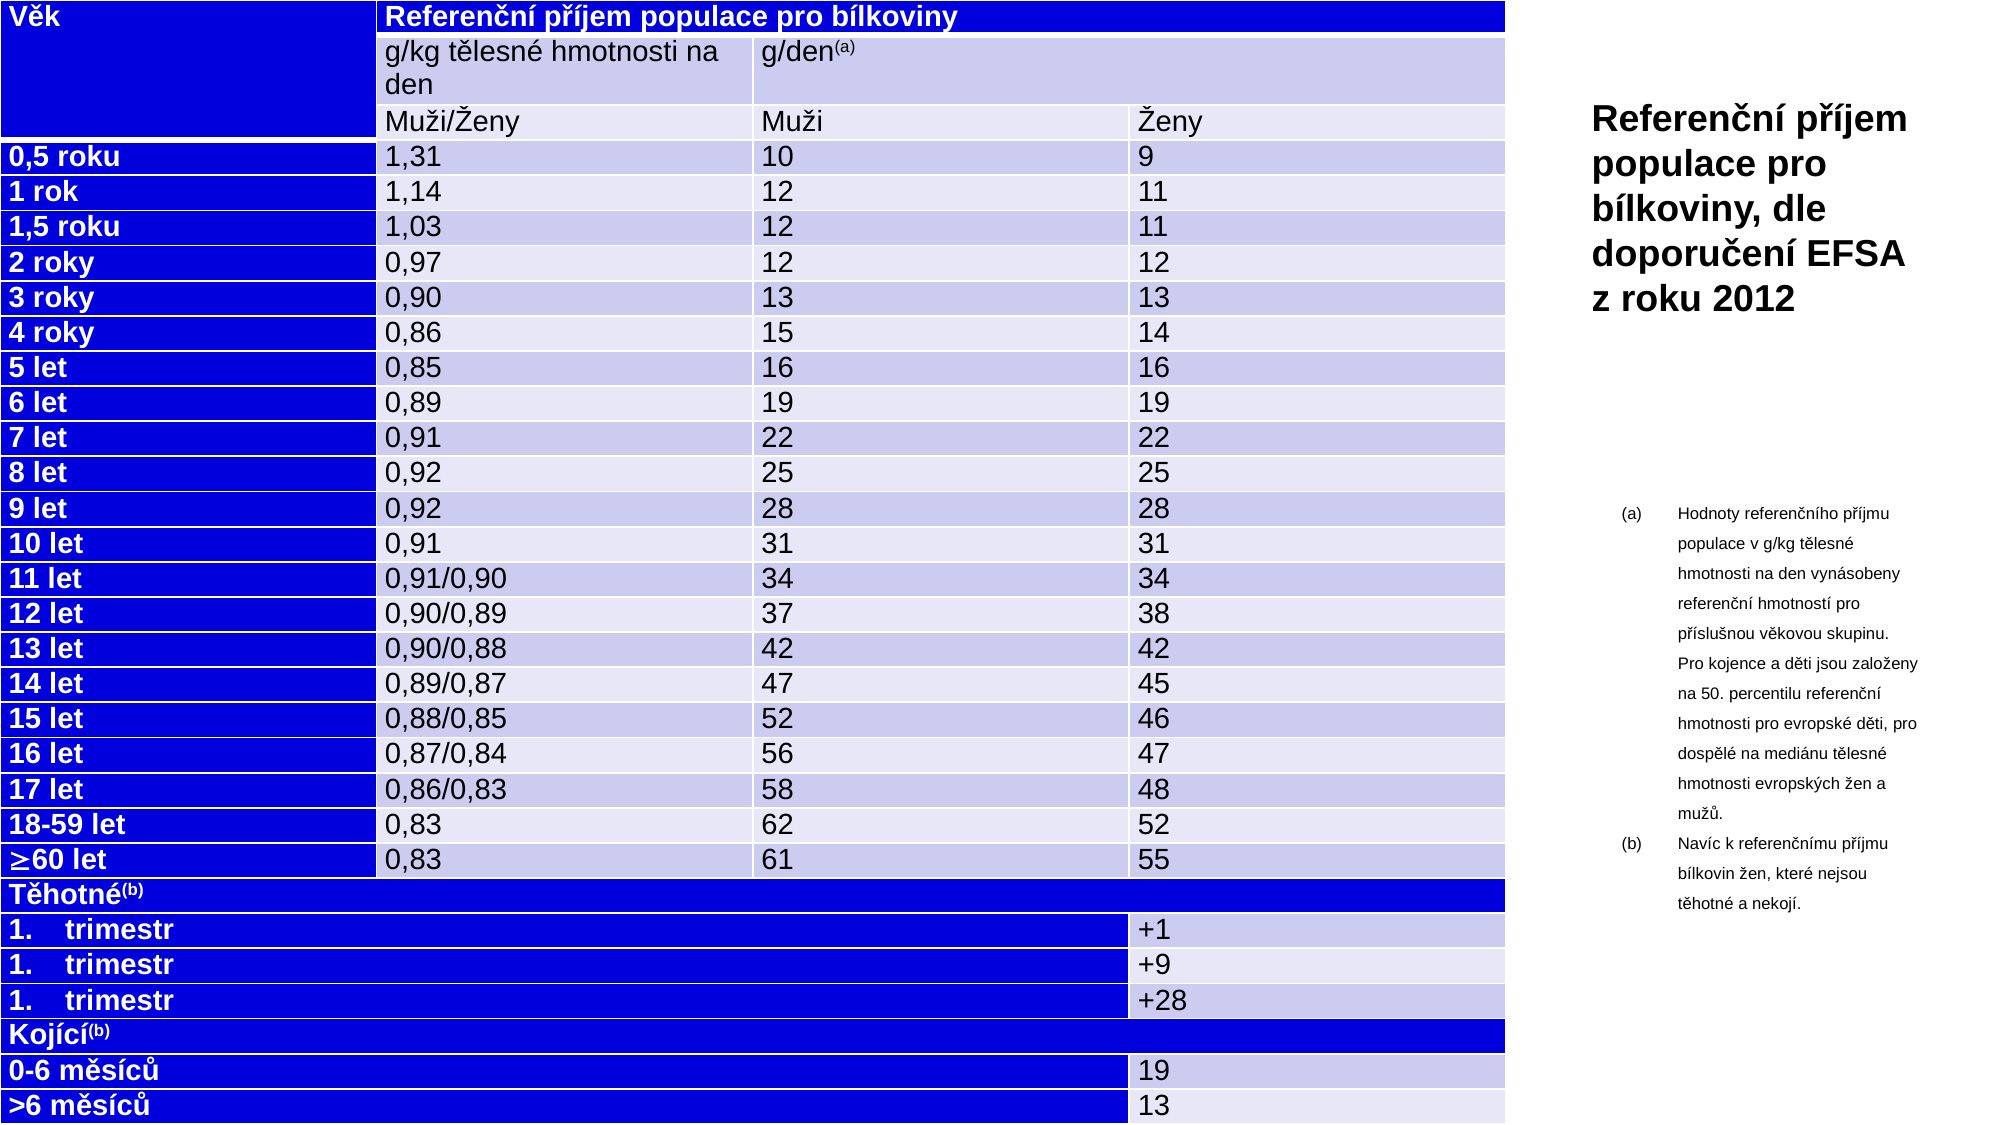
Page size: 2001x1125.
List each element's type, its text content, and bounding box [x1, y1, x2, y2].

table_cell 0,97 [377, 246, 752, 280]
table_cell 0,89/0,87 [377, 668, 752, 701]
table_cell >6 měsíců [1, 1090, 1128, 1123]
table_cell 16 [1130, 352, 1505, 385]
table_cell 0,91/0,90 [377, 563, 752, 596]
table_cell Kojící(b) [1, 1019, 1505, 1053]
table_cell +9 [1130, 949, 1505, 983]
table_cell 25 [754, 457, 1128, 491]
table_cell trimestr [1, 984, 1128, 1018]
table_cell 9 let [1, 492, 376, 526]
table_cell 11 [1130, 211, 1505, 245]
table_cell 31 [1130, 528, 1505, 561]
table_cell 13 [1130, 1090, 1505, 1123]
table_cell 0,91 [377, 422, 752, 455]
table_cell 15 [754, 317, 1128, 350]
table_cell 55 [1130, 844, 1505, 877]
table_cell 11 [1130, 176, 1505, 210]
table_cell 1,14 [377, 176, 752, 210]
table_cell 0,92 [377, 457, 752, 491]
table_cell 1,5 roku [1, 211, 376, 245]
table_cell 46 [1130, 703, 1505, 737]
table_cell 10 let [1, 528, 376, 561]
table_cell 48 [1130, 774, 1505, 807]
table_cell 13 [1130, 282, 1505, 315]
table_cell 4 roky [1, 317, 376, 350]
table_cell g/kg tělesné hmotnosti na den [377, 38, 752, 104]
table_cell 5 let [1, 352, 376, 385]
table_cell 45 [1130, 668, 1505, 701]
table_cell 0,91 [377, 528, 752, 561]
table_cell 0,90/0,88 [377, 633, 752, 666]
table_cell 7 let [1, 422, 376, 455]
table_cell 0,5 roku [1, 143, 376, 174]
table_cell 0,89 [377, 387, 752, 420]
text_box Referenční příjem populace pro bílkoviny, dle doporučení EFSA z roku 2012 [1576, 86, 1935, 327]
table_cell 2 roky [1, 246, 376, 280]
table_cell 12 [754, 176, 1128, 210]
table_cell 52 [1130, 809, 1505, 842]
table_cell 8 let [1, 457, 376, 491]
table_cell 25 [1130, 457, 1505, 491]
table_cell 58 [754, 774, 1128, 807]
table_cell trimestr [1, 914, 1128, 947]
table_cell 6 let [1, 387, 376, 420]
table_cell 0,83 [377, 809, 752, 842]
table_cell 13 [754, 282, 1128, 315]
table_cell 31 [754, 528, 1128, 561]
table_cell 1,31 [377, 141, 752, 174]
table_cell trimestr [1, 949, 1128, 983]
table_cell 34 [1130, 563, 1505, 596]
table_header Věk [1, 1, 376, 137]
table_cell 9 [1130, 141, 1505, 174]
table_cell 47 [754, 668, 1128, 701]
table_cell 17 let [1, 774, 376, 807]
table_cell Muži/Ženy [377, 106, 752, 139]
table_cell 10 [754, 141, 1128, 174]
table_cell 0,86/0,83 [377, 774, 752, 807]
table_cell 12 [754, 246, 1128, 280]
table_cell 12 [754, 211, 1128, 245]
table_cell 0,87/0,84 [377, 738, 752, 772]
table_cell 0,92 [377, 492, 752, 526]
table_cell 42 [754, 633, 1128, 666]
table_cell 3 roky [1, 282, 376, 315]
table_cell 15 let [1, 703, 376, 737]
table_cell 0,90/0,89 [377, 598, 752, 631]
table_cell 14 let [1, 668, 376, 701]
table_cell +28 [1130, 984, 1505, 1018]
table_cell 22 [1130, 422, 1505, 455]
table_cell Těhotné(b) [1, 879, 1505, 912]
table_cell 37 [754, 598, 1128, 631]
table_cell 11 let [1, 563, 376, 596]
table_cell 47 [1130, 738, 1505, 772]
table_cell Muži [754, 106, 1128, 139]
footer Komunitní výživa a zdravotní péče u vybraných skupin obyvatel [118, 1021, 1418, 1063]
table_cell 14 [1130, 317, 1505, 350]
table_cell 0,83 [377, 844, 752, 877]
table_cell 60 let [1, 844, 376, 877]
table_cell 0,86 [377, 317, 752, 350]
table_cell 12 let [1, 598, 376, 631]
table_cell 56 [754, 738, 1128, 772]
table_cell 34 [754, 563, 1128, 596]
table_cell g/den(a) [754, 38, 1505, 104]
table_cell 19 [1130, 1055, 1505, 1088]
table_cell 16 [754, 352, 1128, 385]
table_header Referenční příjem populace pro bílkoviny [377, 1, 1505, 32]
table_cell 18-59 let [1, 809, 376, 842]
table_cell 22 [754, 422, 1128, 455]
table_cell 16 let [1, 738, 376, 772]
table_cell 28 [1130, 492, 1505, 526]
table_cell 1 rok [1, 176, 376, 210]
table_cell 38 [1130, 598, 1505, 631]
table_cell 62 [754, 809, 1128, 842]
table_cell 12 [1130, 246, 1505, 280]
table_cell 0,88/0,85 [377, 703, 752, 737]
table_cell 0,90 [377, 282, 752, 315]
table_cell 19 [1130, 387, 1505, 420]
table_cell +1 [1130, 914, 1505, 947]
table_cell 42 [1130, 633, 1505, 666]
table_cell 19 [754, 387, 1128, 420]
table_cell 13 let [1, 633, 376, 666]
slide_number 5 [67, 1021, 110, 1063]
table_cell Ženy [1130, 106, 1505, 139]
text_box Hodnoty referenčního příjmu populace v g/kg tělesné hmotnosti na den vynásobeny referenční hmotností pro příslušnou věkovou skupinu. Pro kojence a děti jsou založeny na 50. percentilu referenční hmotnosti pro evropské děti, pro dospělé na mediánu tělesné hmotnosti evropských žen a mužů. Navíc k referenčnímu příjmu bílkovin žen, které nejsou těhotné a nekojí. [1606, 485, 1935, 940]
table_cell 28 [754, 492, 1128, 526]
table_cell 61 [754, 844, 1128, 877]
table_cell 0-6 měsíců [1, 1055, 1128, 1088]
table_cell 1,03 [377, 211, 752, 245]
table_cell 0,85 [377, 352, 752, 385]
table_cell 52 [754, 703, 1128, 737]
